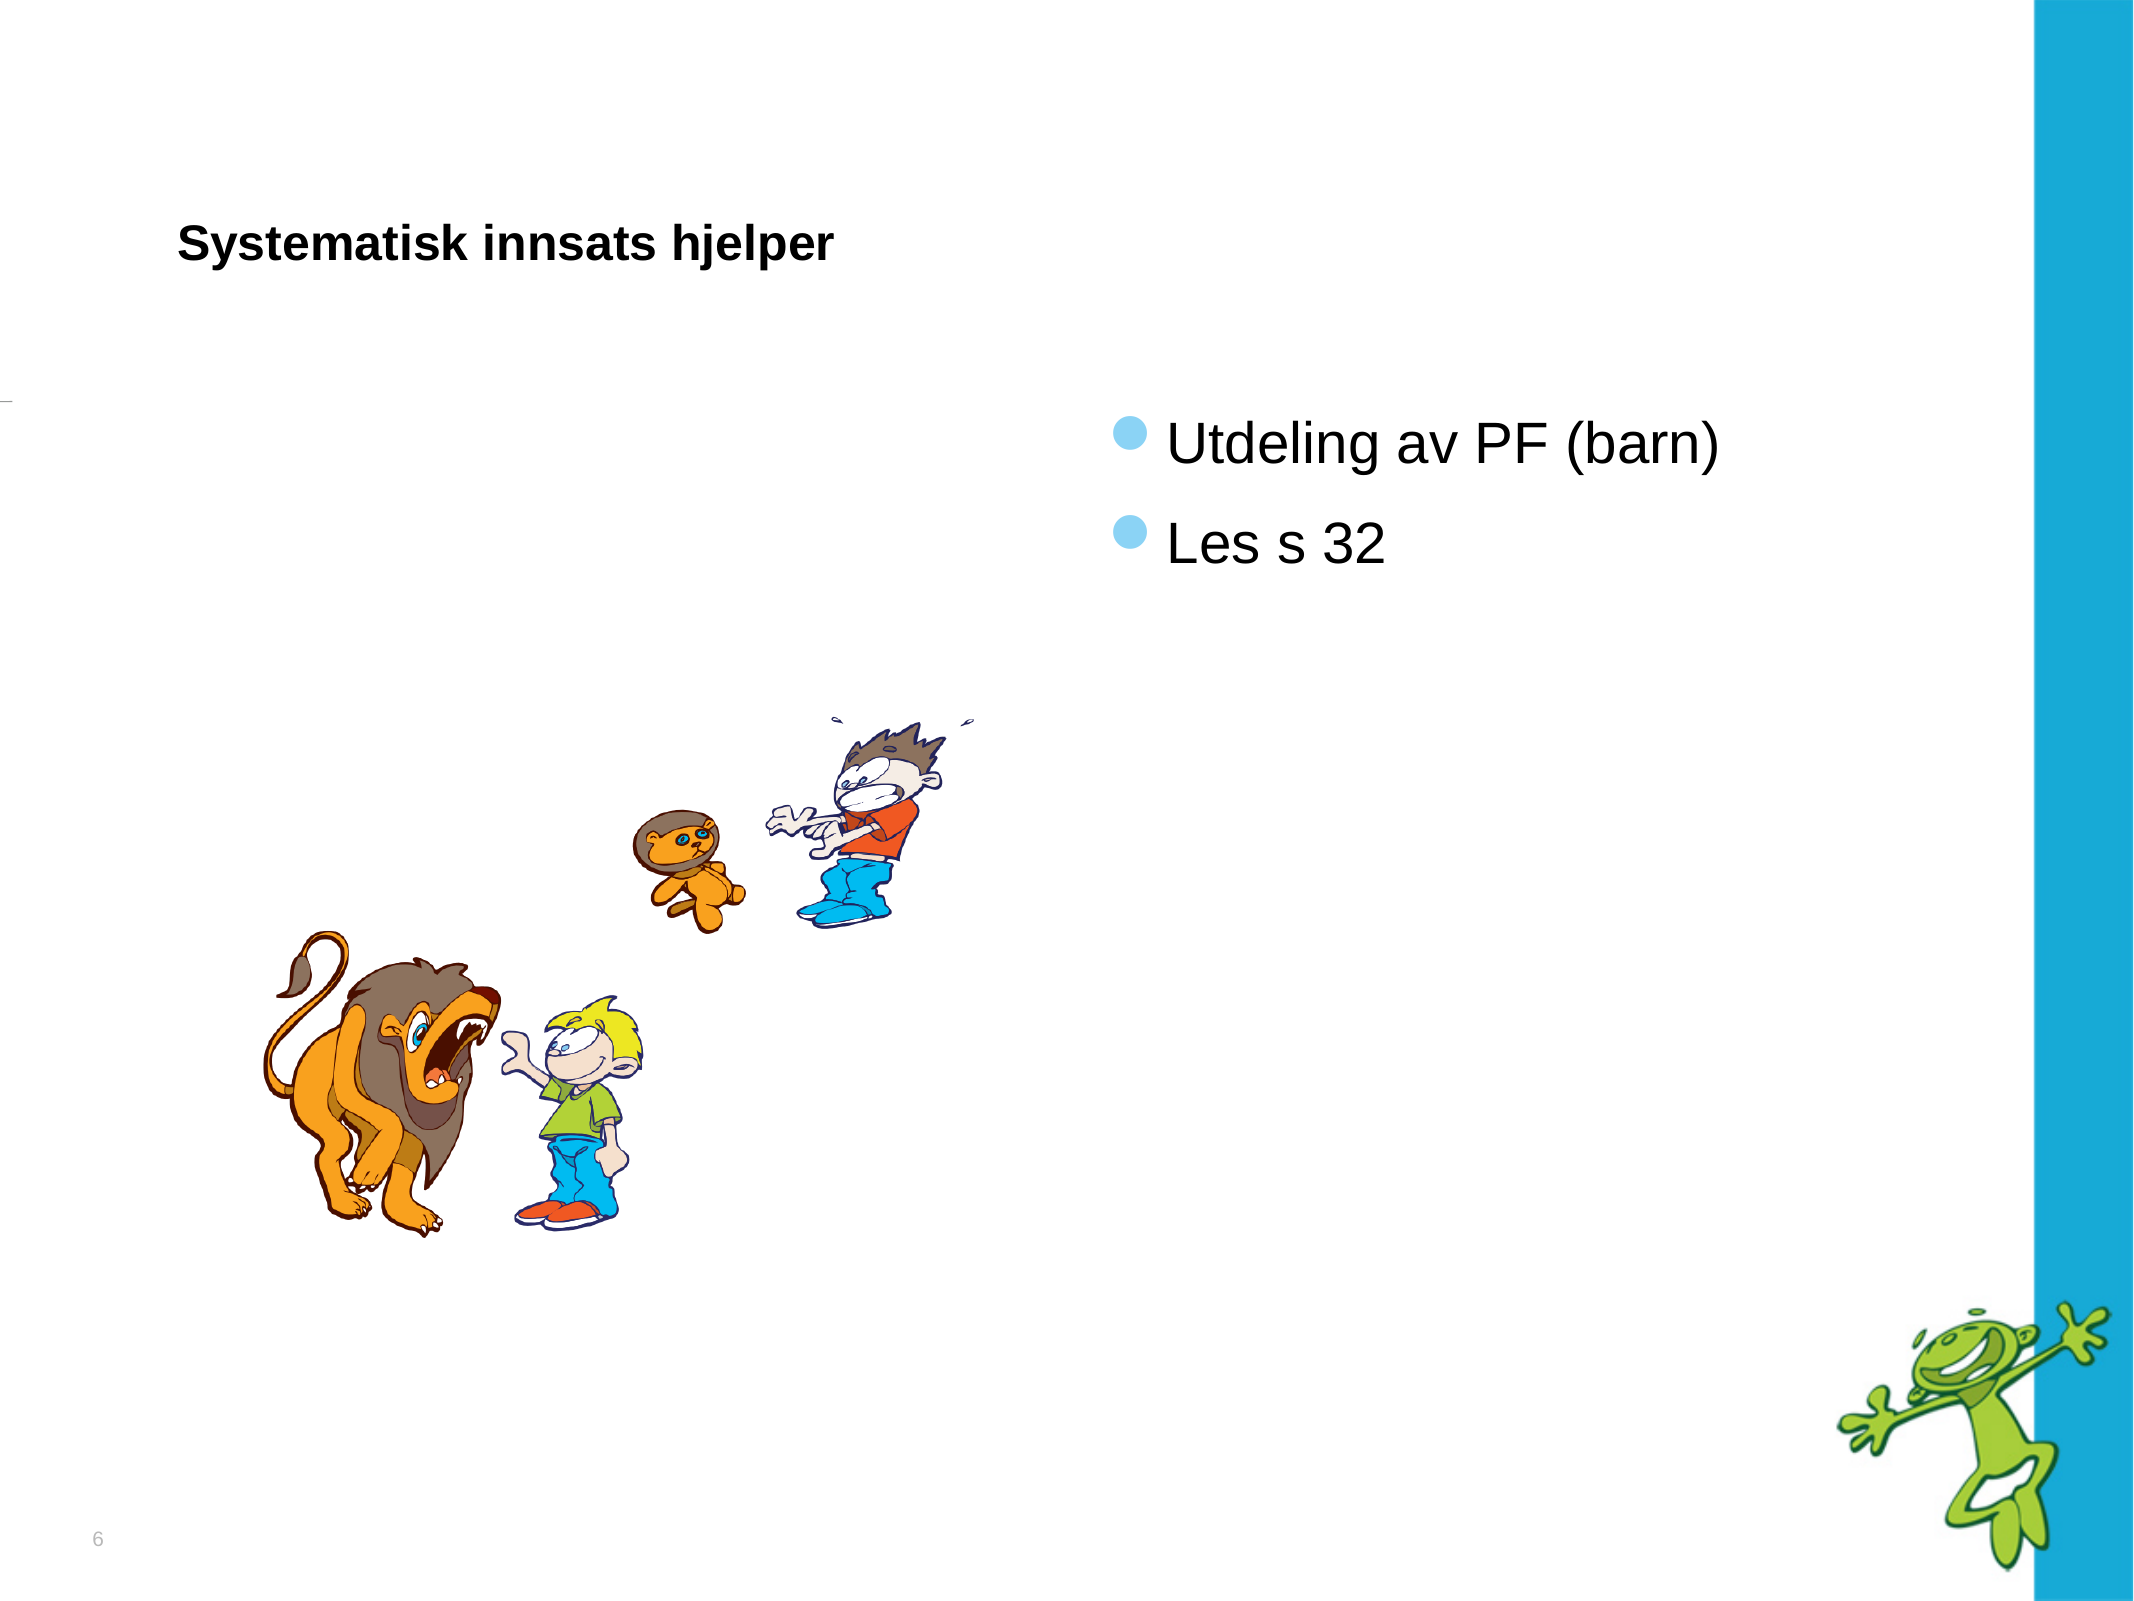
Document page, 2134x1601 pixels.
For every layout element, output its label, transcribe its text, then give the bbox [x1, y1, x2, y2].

title Systematisk innsats hjelper [162, 160, 2001, 321]
slide_number 5 [78, 1512, 218, 1563]
picture [0, 0, 2134, 1601]
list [162, 398, 1070, 1498]
list Utdeling av PF (barn) Les s 32 [1093, 398, 2001, 1498]
